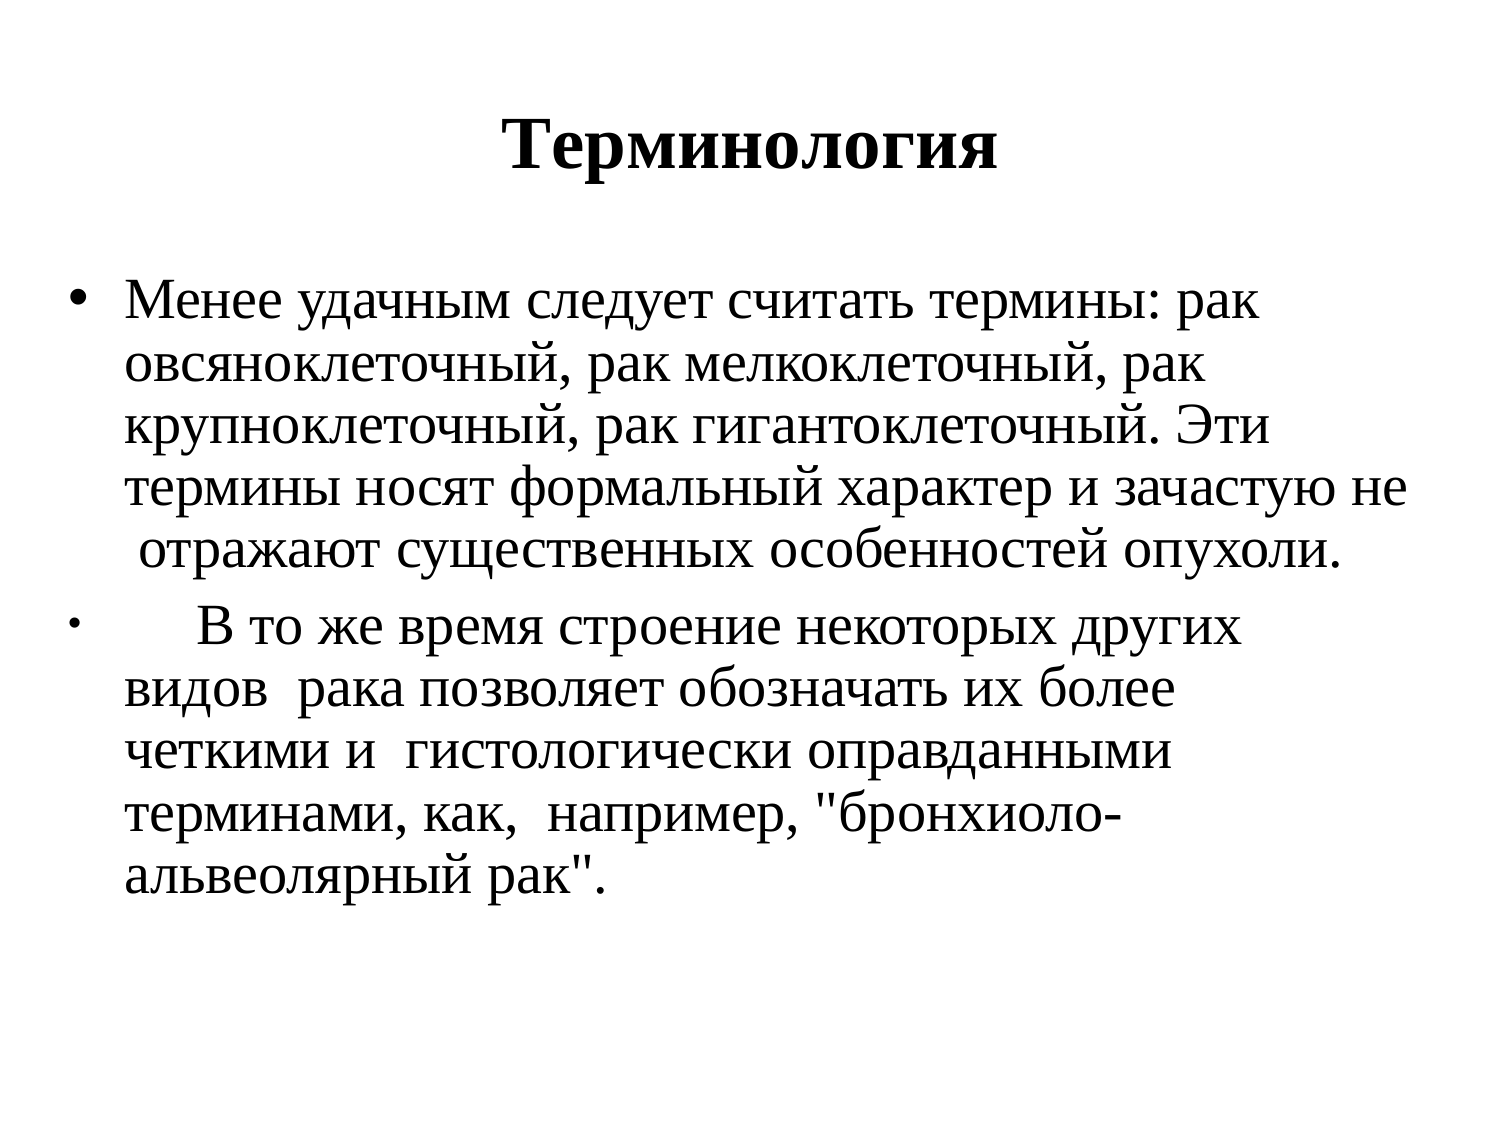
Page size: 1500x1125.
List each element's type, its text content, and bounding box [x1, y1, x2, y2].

text_box Менее удачным следует считать термины: рак овсяноклеточный, рак мелкоклеточный, рак крупноклеточный, рак гигантоклеточный. Эти термины носят формальный характер и зачастую не отражают существенных особенностей опухоли. В то же время строение некоторых других видов рака позволяет обозначать их более четкими и гистологически оправданными терминами, как, например, "бронхиоло-альвеолярный рак". [66, 259, 1421, 906]
title Терминология [499, 91, 1001, 259]
